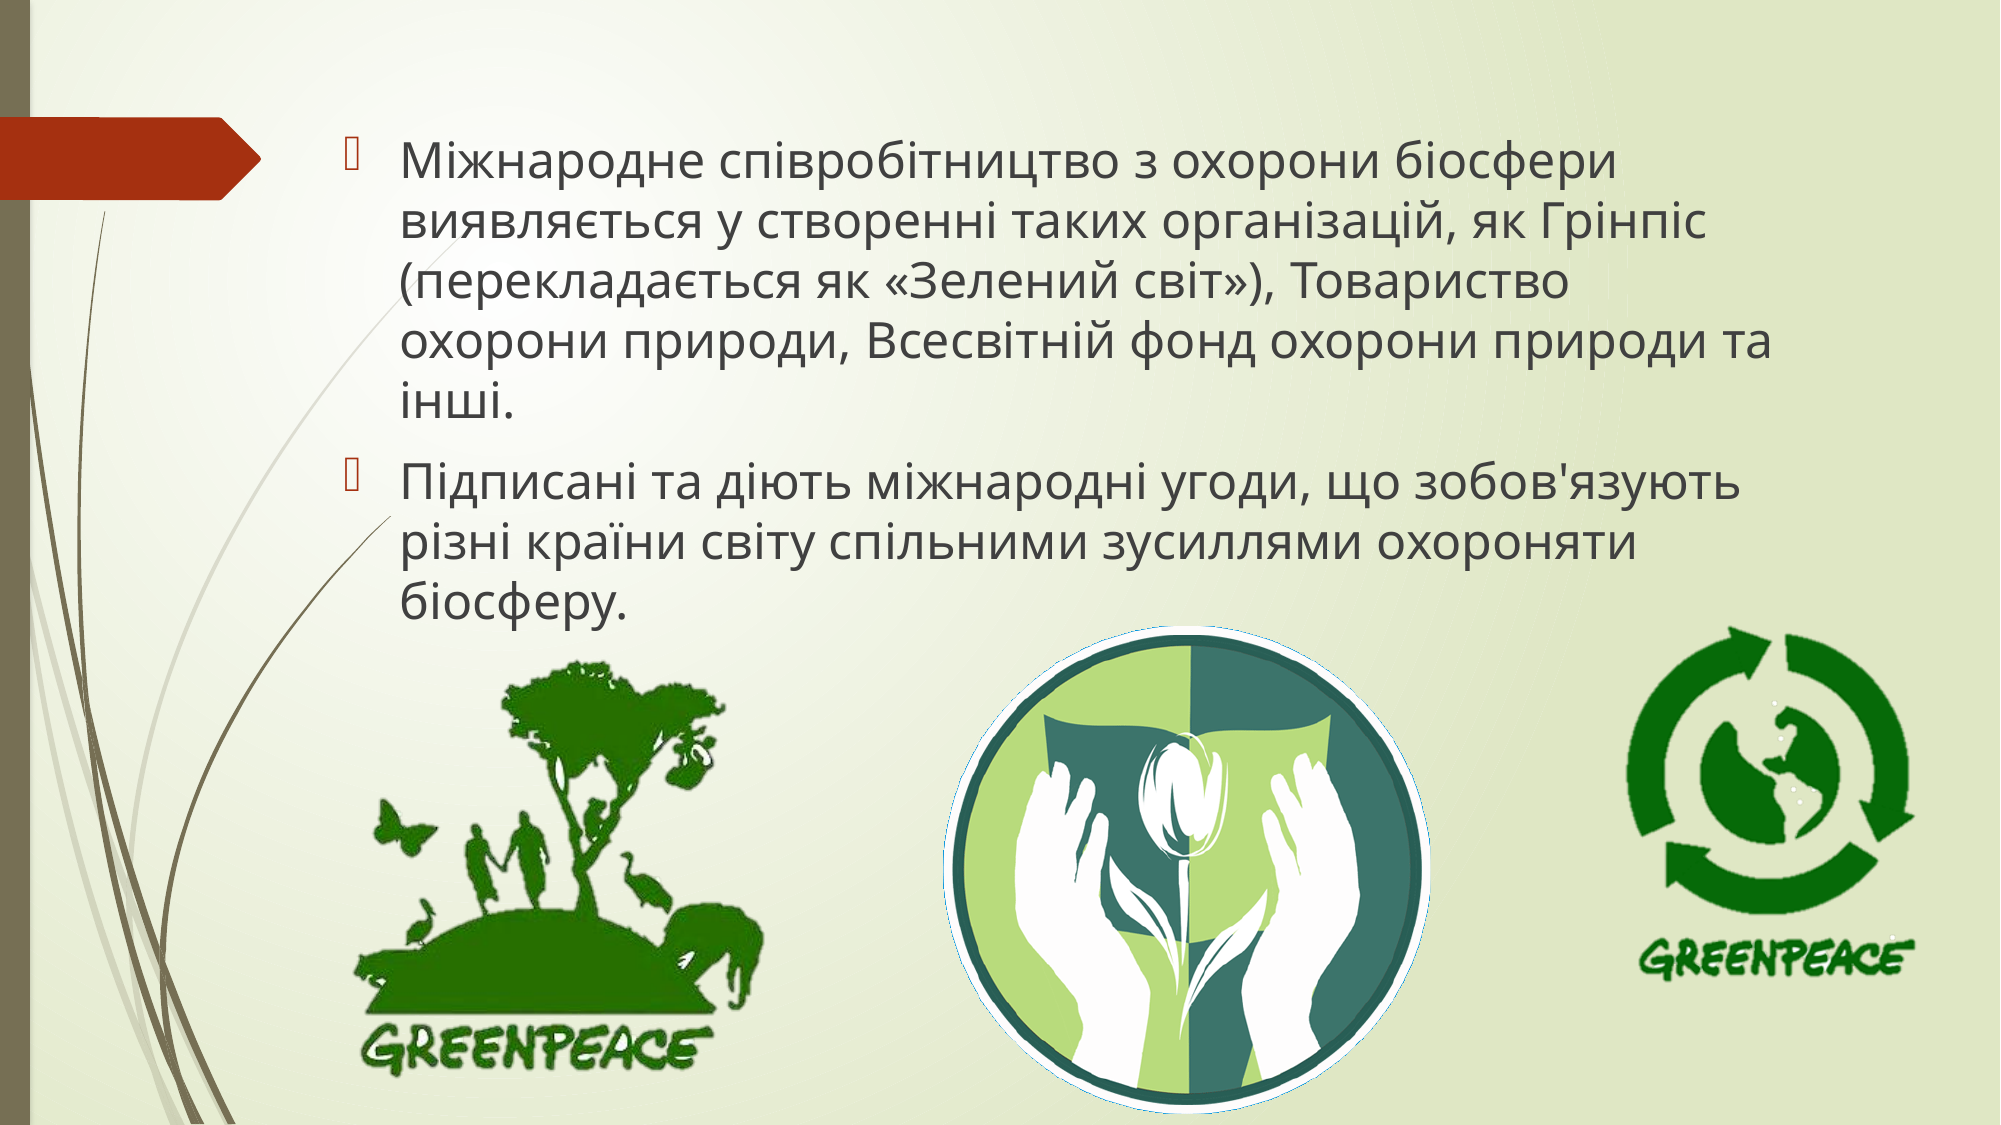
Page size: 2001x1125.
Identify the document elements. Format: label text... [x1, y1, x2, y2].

picture [941, 623, 1432, 1116]
picture [299, 641, 825, 1098]
picture [1604, 623, 1934, 1009]
list Міжнародне співробітництво з охорони біосфери виявляється у створенні таких організацій, як Грінпіс (перекладається як «Зелений світ»), Товариство охорони природи, Всесвітній фонд охорони природи та інші. Підписані та діють міжнародні угоди, що зобов'язують різні країни світу спільними зусиллями охороняти біосферу. [328, 120, 1791, 741]
